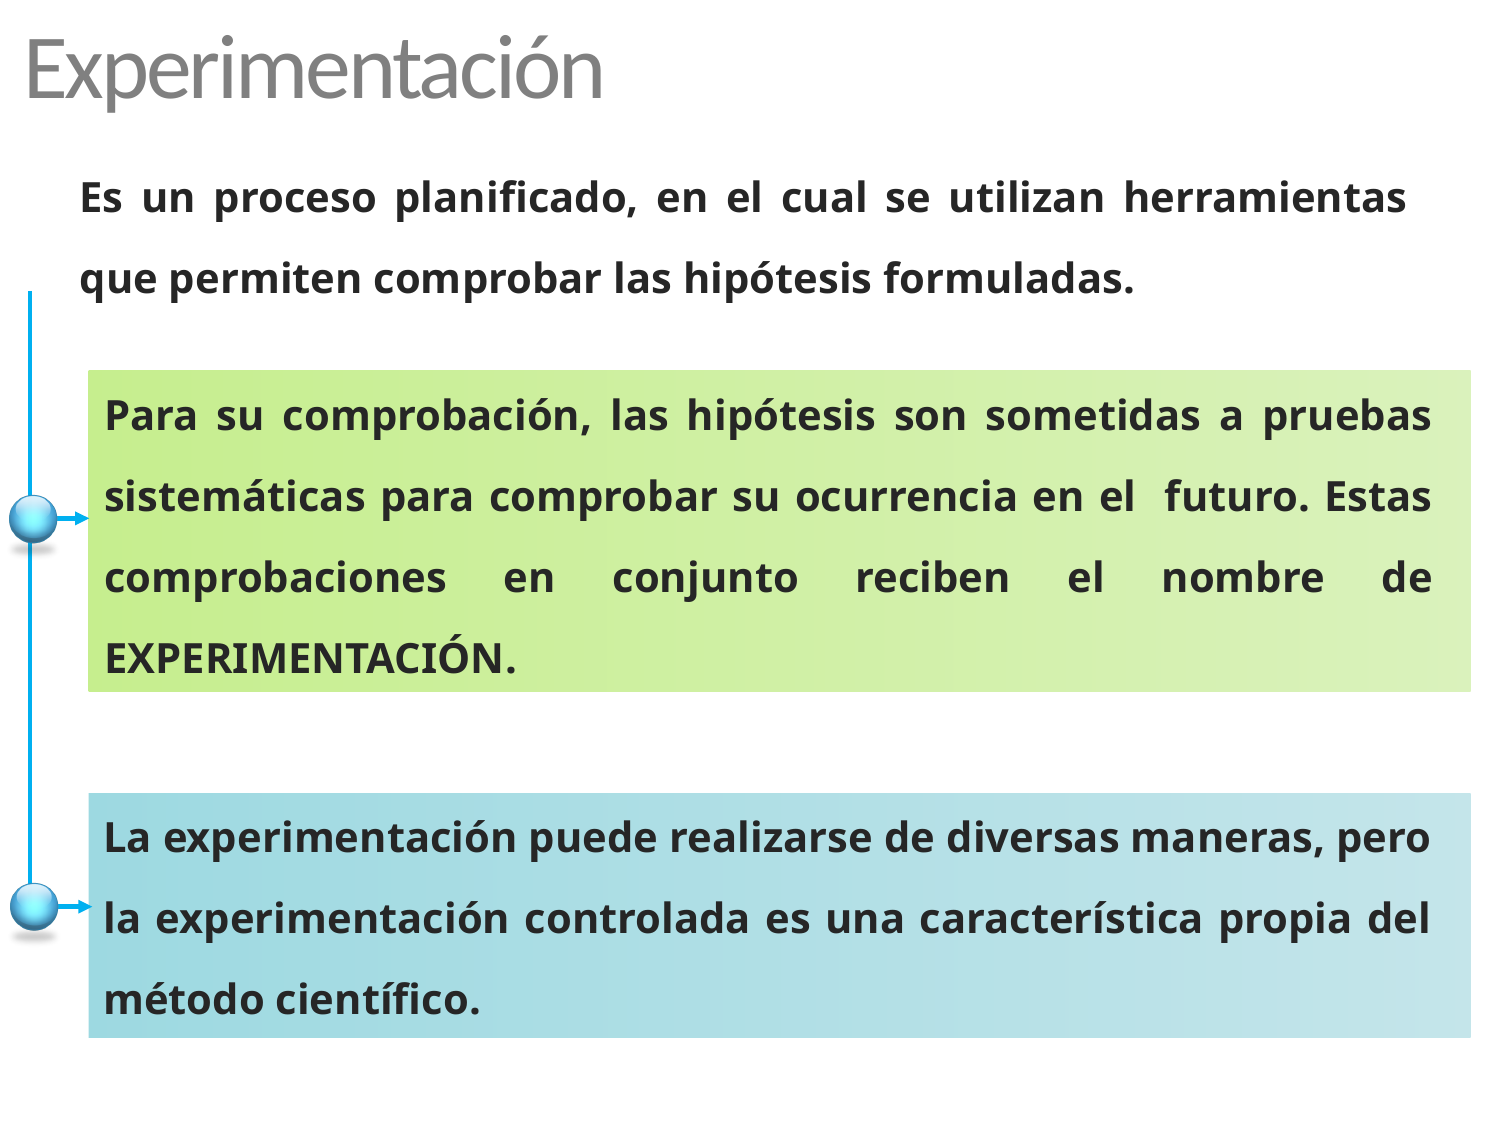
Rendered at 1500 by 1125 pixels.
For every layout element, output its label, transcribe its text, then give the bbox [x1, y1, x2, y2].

text_box Es un proceso planificado, en el cual se utilizan herramientas que permiten comprobar las hipótesis formuladas. [64, 132, 1424, 310]
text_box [97, 349, 1471, 771]
text_box Experimentación [8, 0, 1500, 113]
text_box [2, 290, 93, 950]
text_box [88, 771, 1471, 1038]
